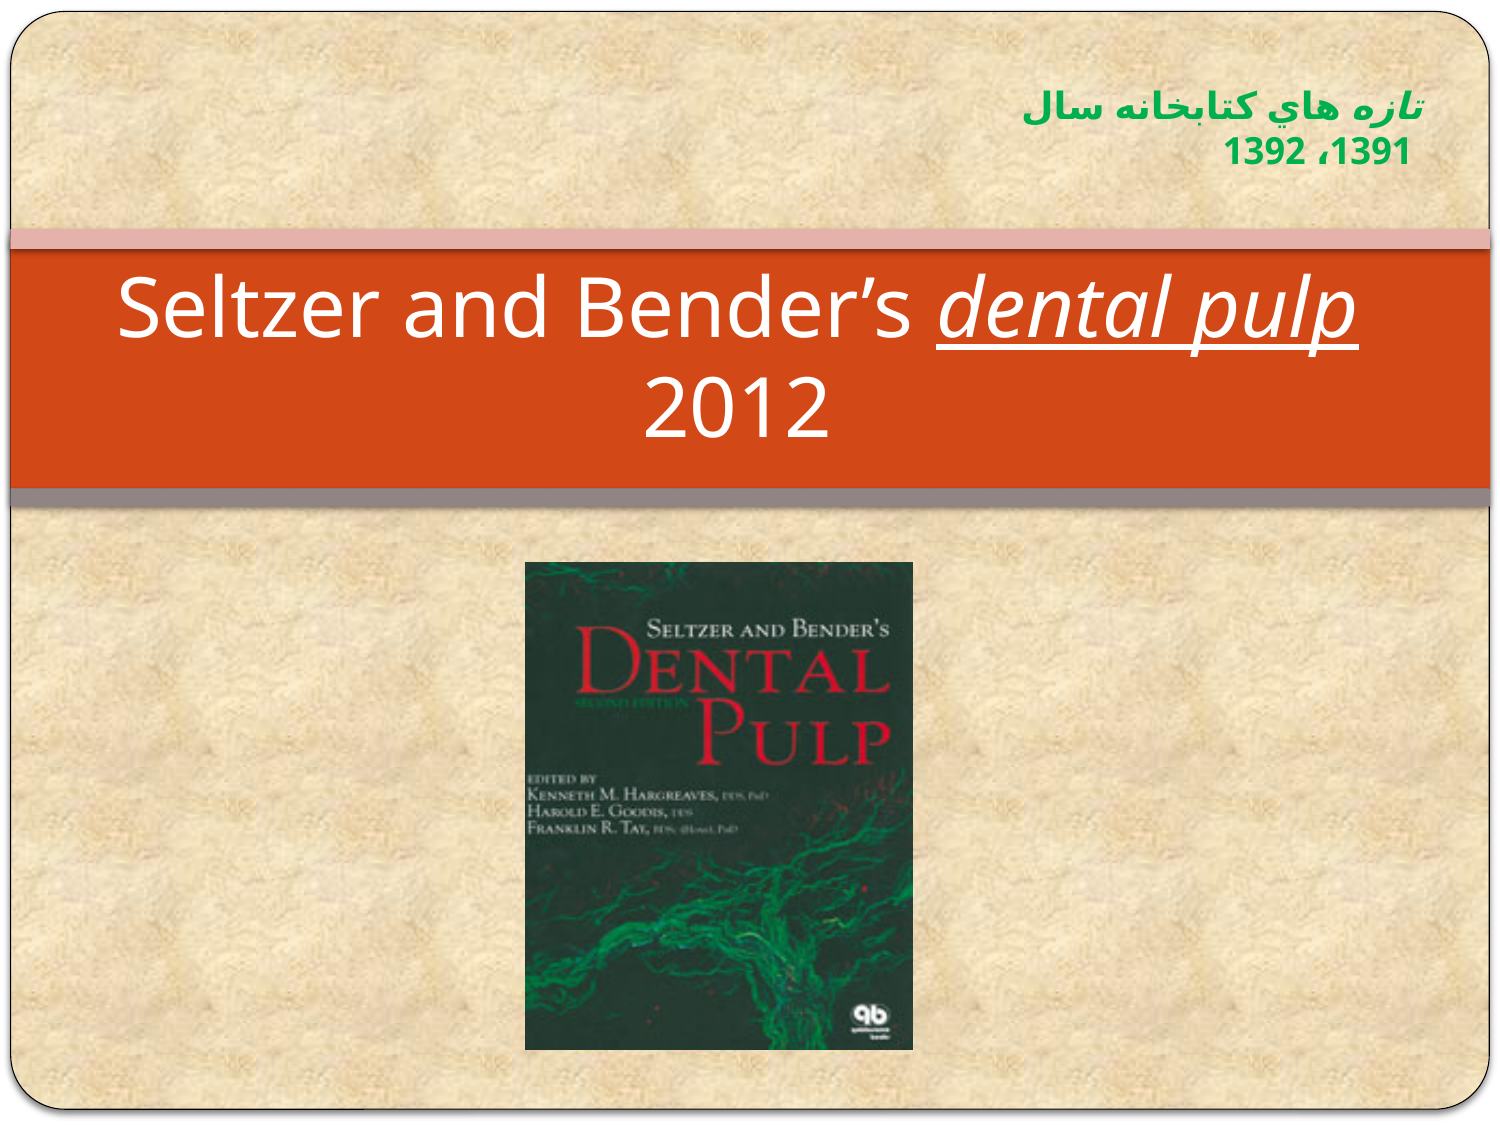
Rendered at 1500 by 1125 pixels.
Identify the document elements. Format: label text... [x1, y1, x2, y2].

picture [12, 507, 1488, 1108]
picture [12, 12, 1488, 229]
title Seltzer and Bender’s dental pulp 2012 [62, 237, 1413, 479]
text_box تازه هاي كتابخانه سال 1391، 1392 [899, 74, 1438, 180]
